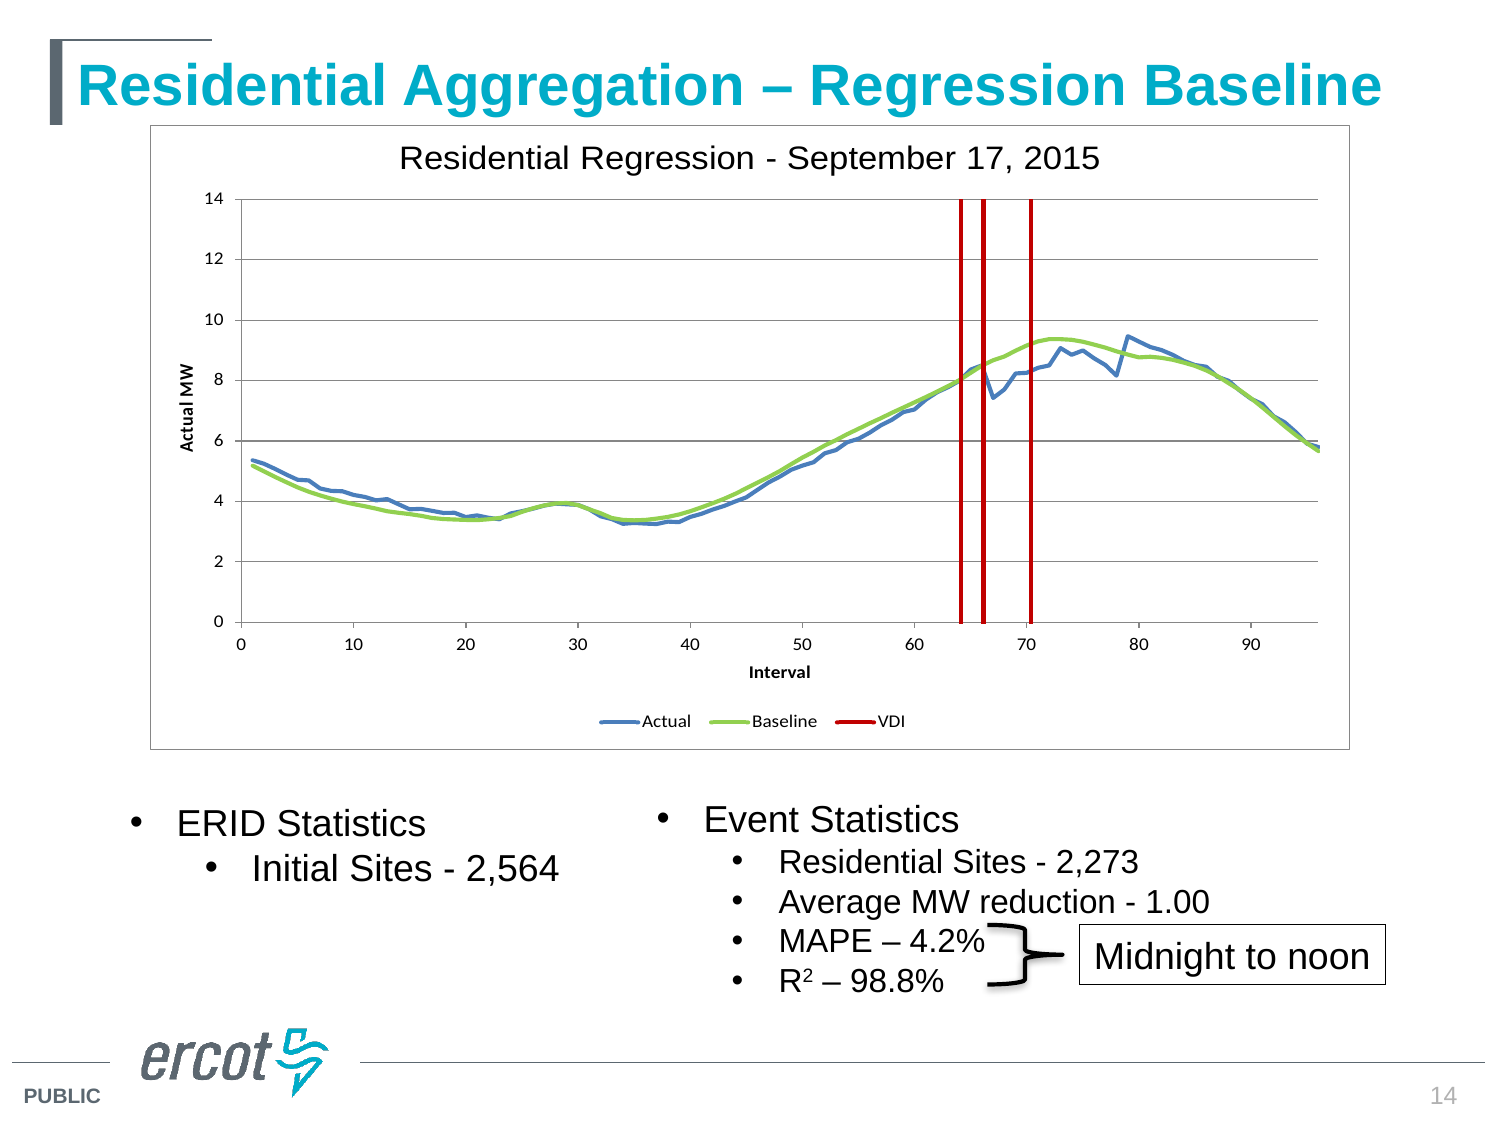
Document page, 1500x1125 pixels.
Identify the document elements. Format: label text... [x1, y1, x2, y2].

title Residential Aggregation – Regression Baseline [62, 39, 1450, 125]
text_box Midnight to noon [1079, 924, 1386, 985]
text_box Event Statistics Residential Sites - 2,273 Average MW reduction - 1.00 MAPE – 4.2% R2 – 98.8% [641, 787, 1226, 1007]
picture [137, 1024, 332, 1100]
text_box [987, 922, 1065, 987]
text_box ERID Statistics Initial Sites - 2,564 [115, 791, 575, 897]
picture [149, 124, 1351, 751]
slide_number 14 [1400, 1076, 1488, 1113]
